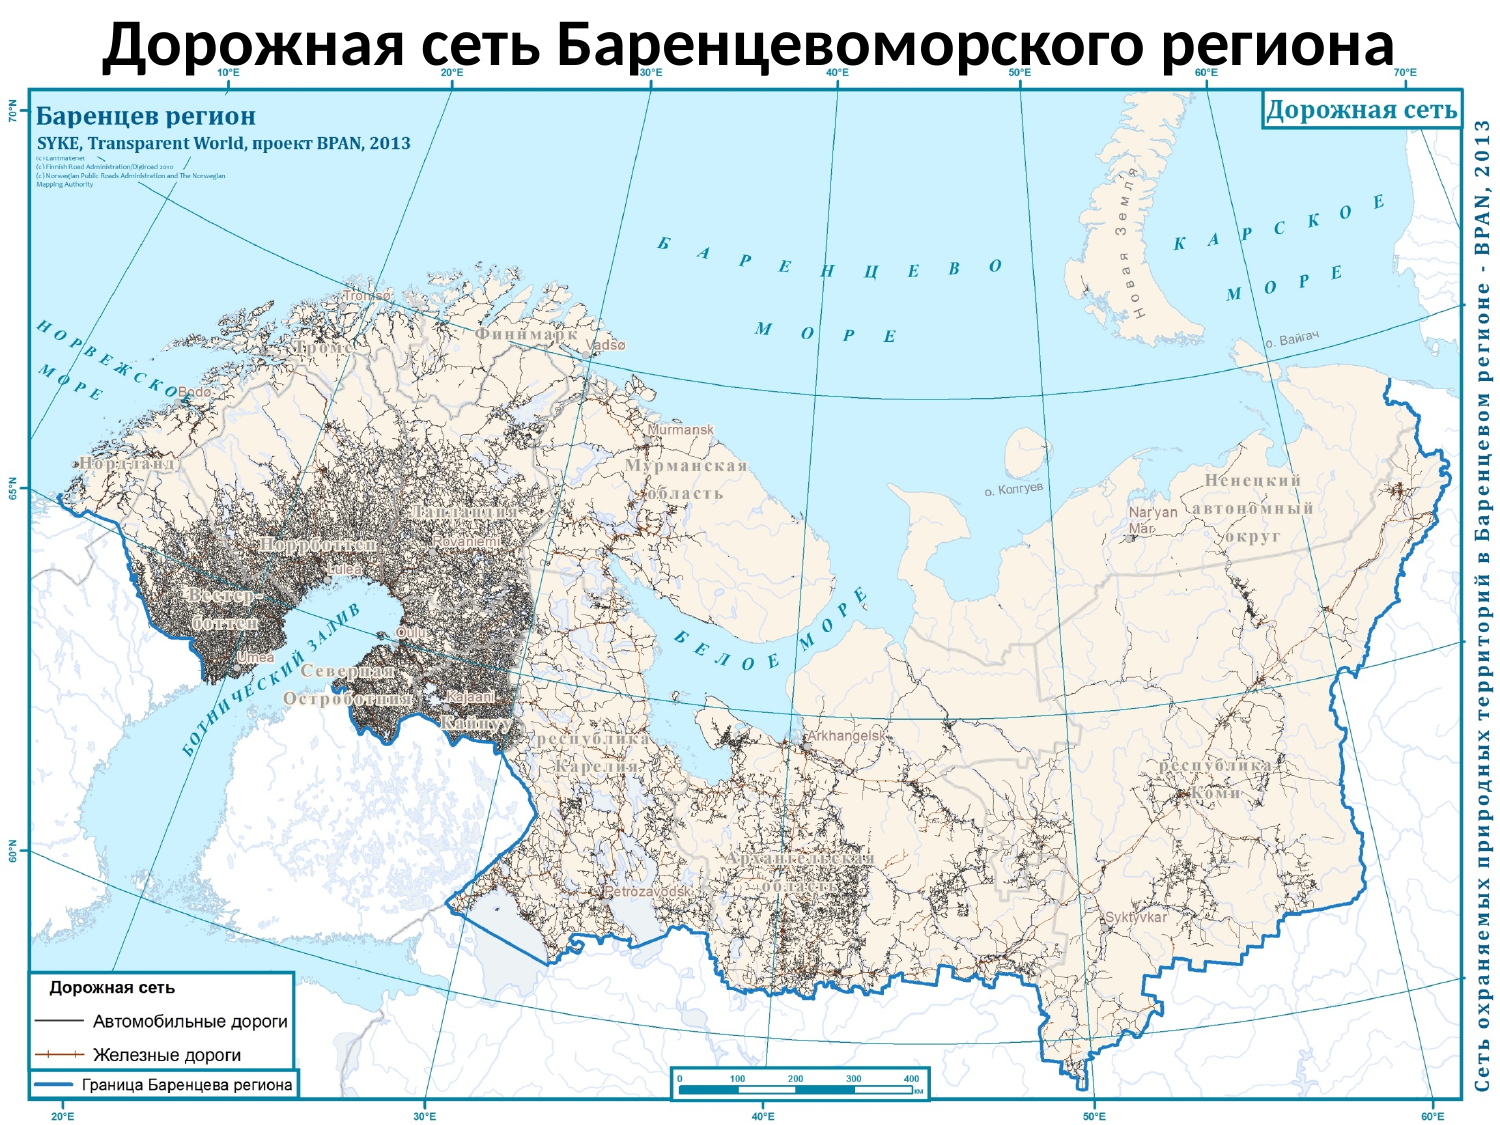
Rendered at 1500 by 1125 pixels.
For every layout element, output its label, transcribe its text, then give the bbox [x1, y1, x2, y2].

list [0, 63, 1500, 1125]
title Дорожная сеть Баренцевоморского региона [0, 0, 1500, 63]
